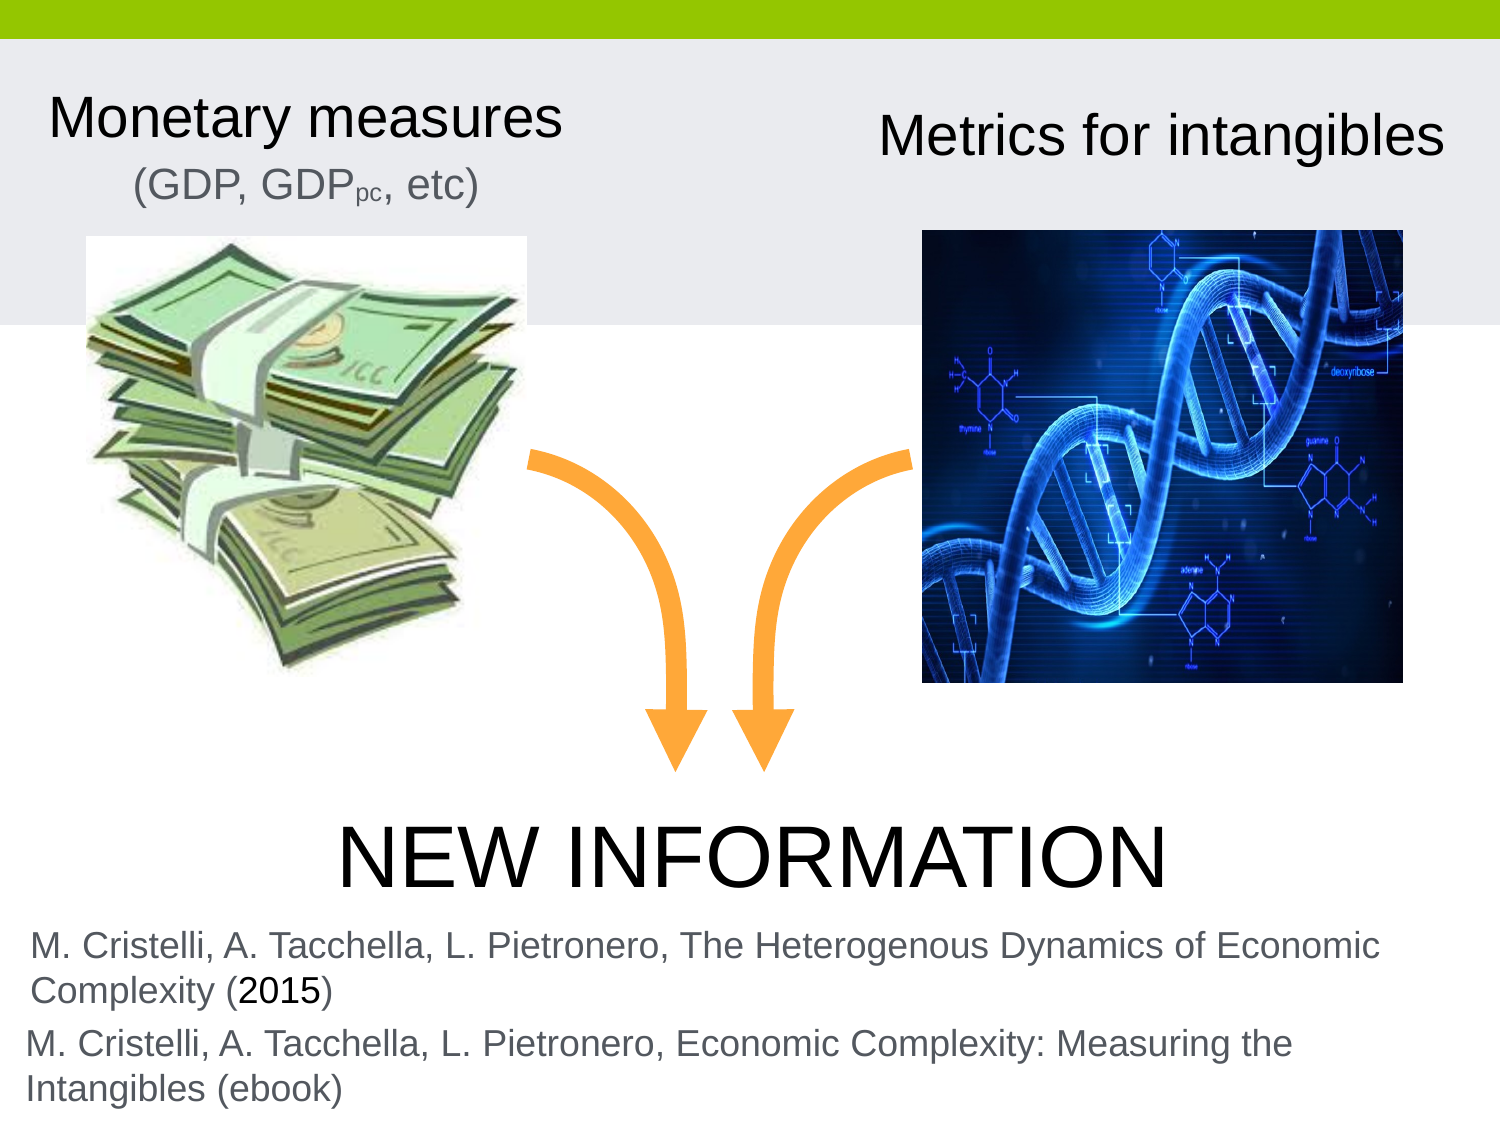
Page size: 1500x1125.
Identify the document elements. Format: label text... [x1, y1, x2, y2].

text_box (GDP, GDPpc, etc) [126, 149, 486, 214]
text_box Metrics for intangibles [872, 90, 1453, 173]
text_box [757, 459, 911, 773]
text_box NEW INFORMATION [330, 794, 1177, 911]
picture [86, 236, 527, 677]
text_box M. Cristelli, A. Tacchella, L. Pietronero, The Heterogenous Dynamics of Economic Complexity (2015) [30, 920, 1470, 1012]
text_box [536, 460, 682, 773]
picture [922, 229, 1404, 684]
text_box [0, 39, 1500, 325]
text_box Monetary measures [42, 73, 571, 156]
text_box M. Cristelli, A. Tacchella, L. Pietronero, Economic Complexity: Measuring the Intangibles (ebook) [25, 1018, 1466, 1110]
